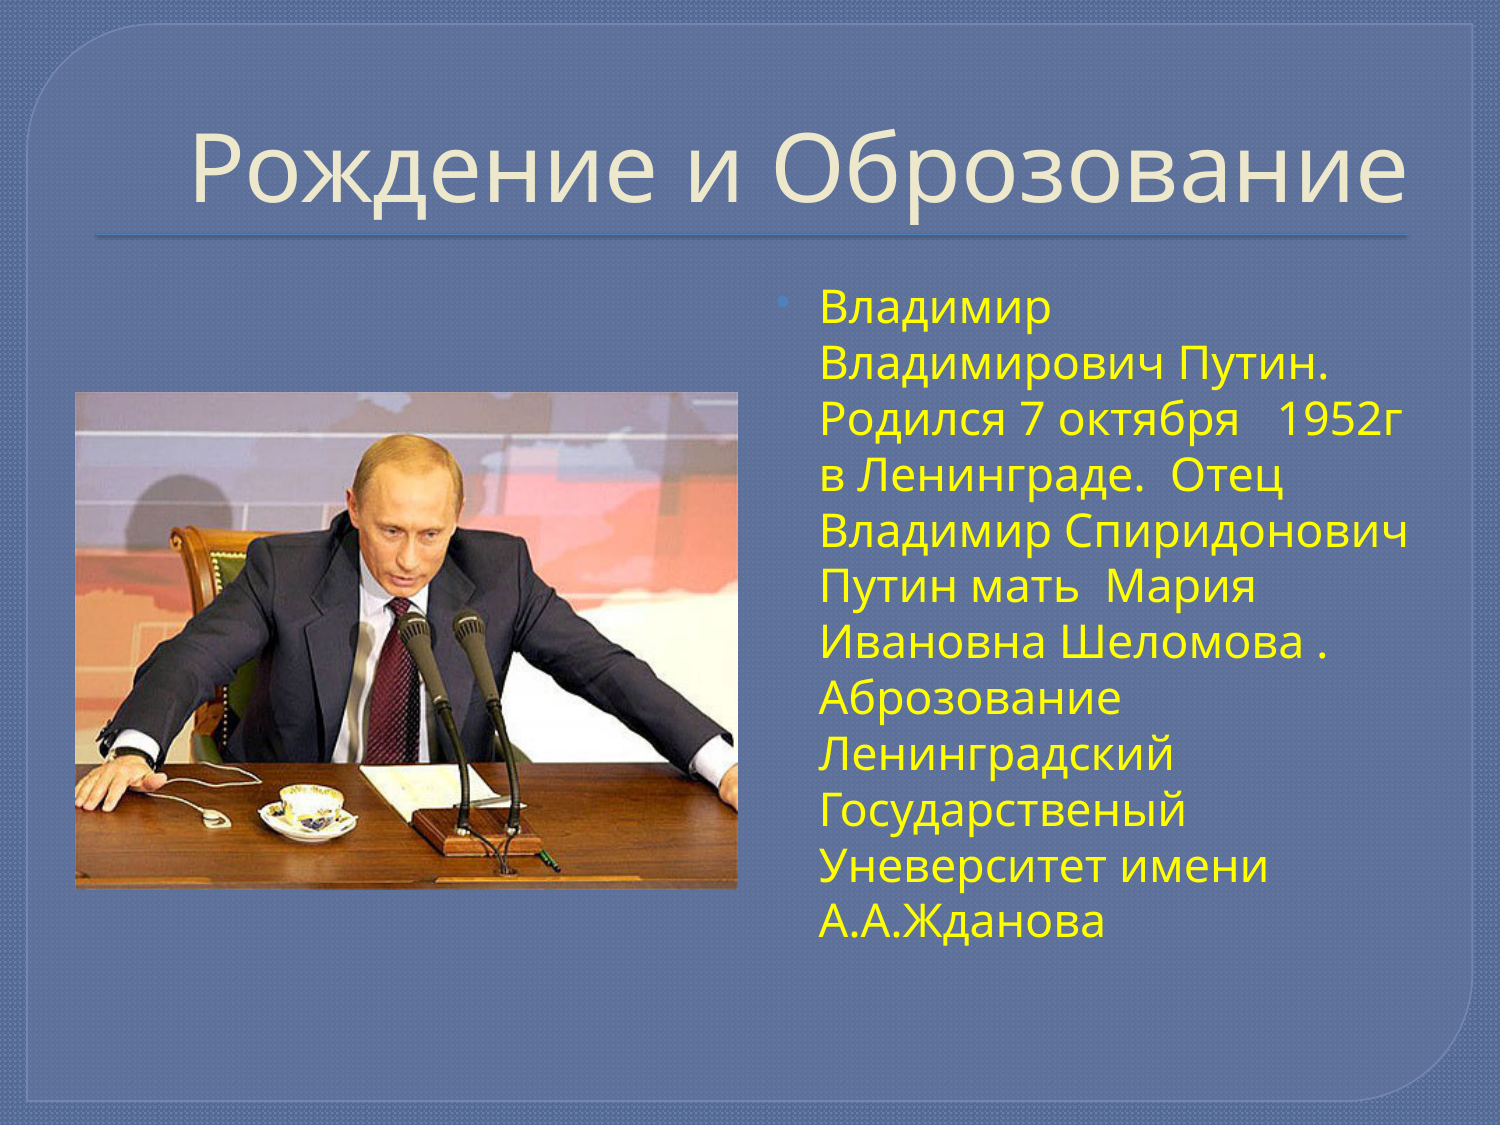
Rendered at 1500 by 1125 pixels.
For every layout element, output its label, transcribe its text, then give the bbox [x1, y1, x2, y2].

list Владимир Владимирович Путин. Родился 7 октября 1952г в Ленинграде. Отец Владимир Спиридонович Путин мать Мария Ивановна Шеломова . Аброзование Ленинградский Государственый Уневерситет имени А.А.Жданова [762, 270, 1425, 1013]
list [74, 392, 738, 890]
title Рождение и Оброзование [75, 41, 1425, 230]
